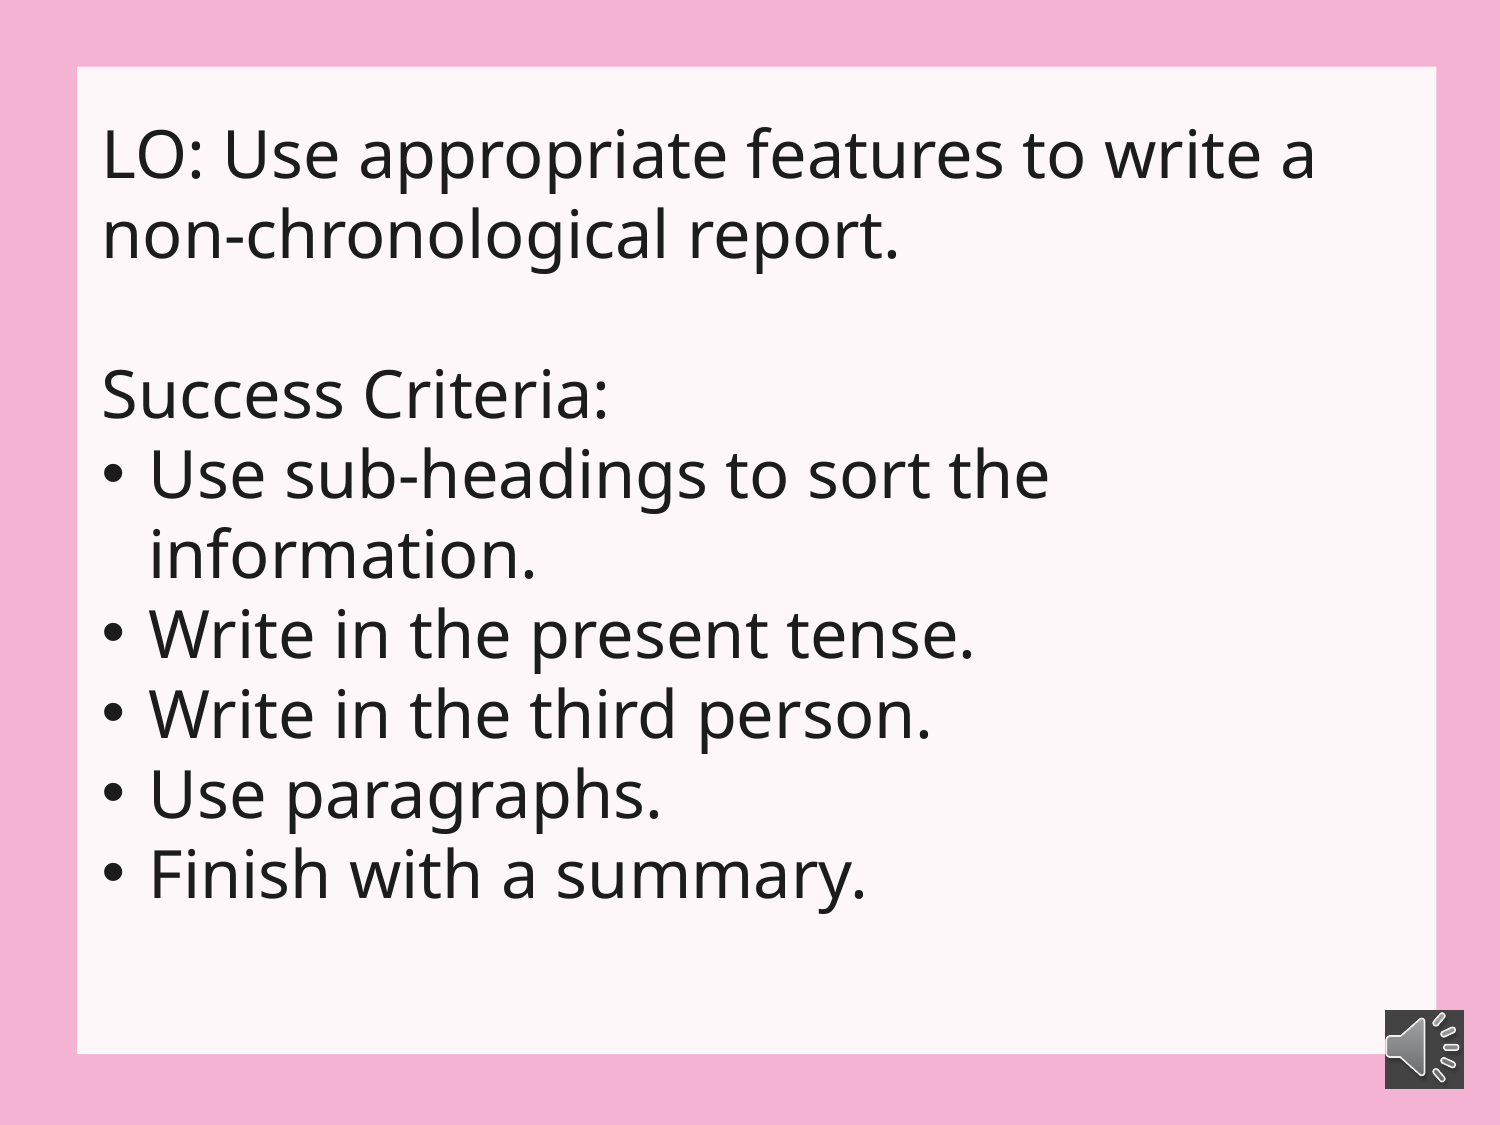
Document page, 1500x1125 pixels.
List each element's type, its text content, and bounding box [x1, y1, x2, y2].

picture [1384, 1009, 1465, 1090]
text_box LO: Use appropriate features to write a non-chronological report. Success Criteria: Use sub-headings to sort the information. Write in the present tense. Write in the third person. Use paragraphs. Finish with a summary. [86, 104, 1429, 919]
